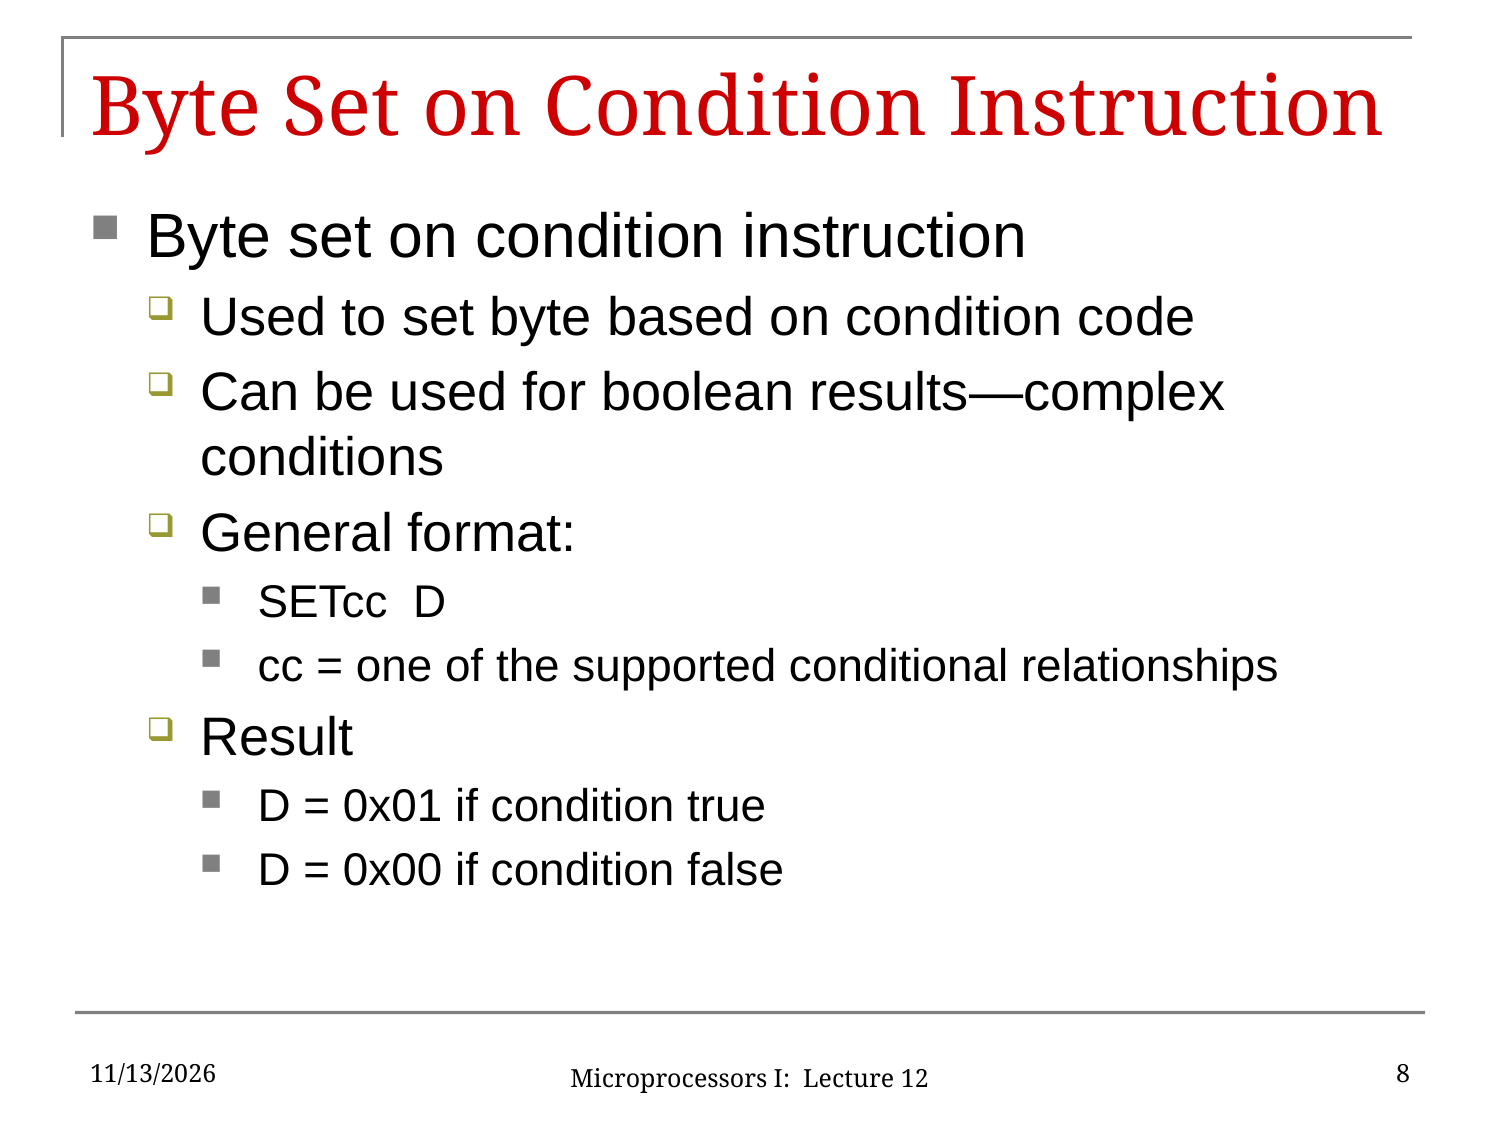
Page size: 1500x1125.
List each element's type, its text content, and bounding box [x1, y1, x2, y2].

footer Microprocessors I: Lecture 12 [512, 1024, 988, 1101]
slide_number 8 [1074, 1023, 1426, 1100]
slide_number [74, 1023, 426, 1100]
list Byte set on condition instruction Used to set byte based on condition code Can be used for boolean results—complex conditions General format: SETcc D cc = one of the supported conditional relationships Result D = 0x01 if condition true D = 0x00 if condition false [75, 187, 1425, 1006]
title Byte Set on Condition Instruction [75, 45, 1425, 163]
